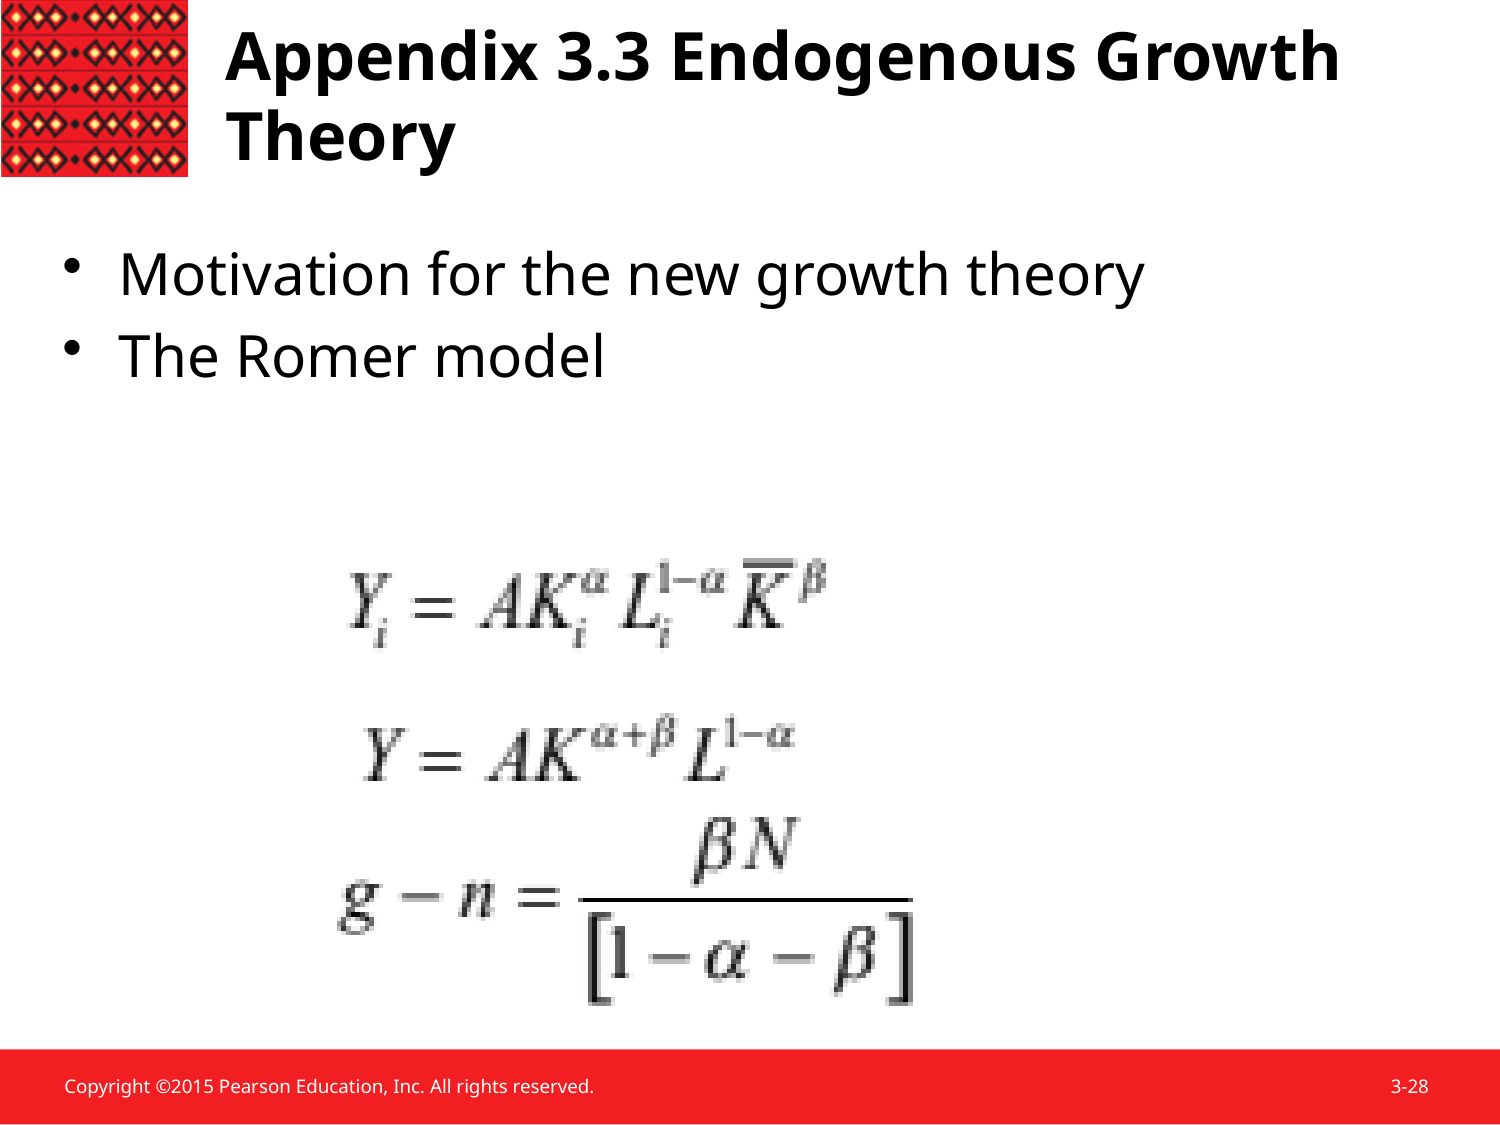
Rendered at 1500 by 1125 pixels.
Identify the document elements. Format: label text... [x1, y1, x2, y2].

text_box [328, 799, 918, 1013]
picture [1, 0, 188, 177]
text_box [349, 699, 800, 792]
list Motivation for the new growth theory The Romer model [62, 237, 1438, 1000]
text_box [337, 543, 836, 654]
title Appendix 3.3 Endogenous Growth Theory [225, 0, 1463, 188]
